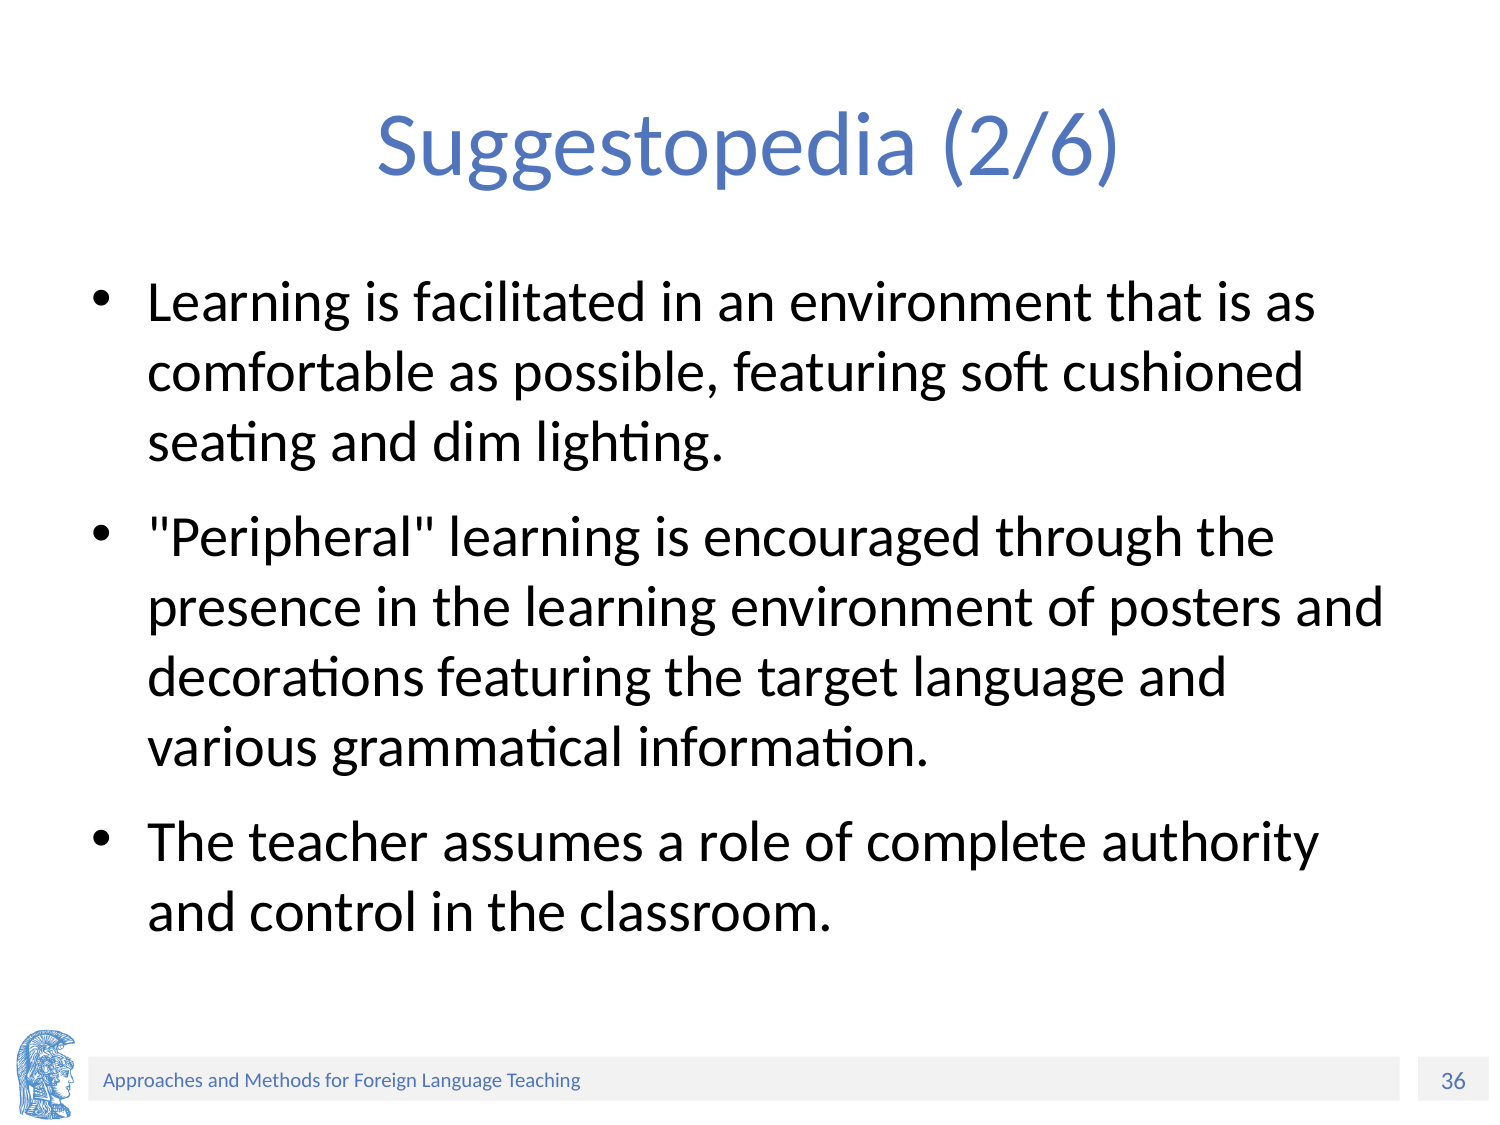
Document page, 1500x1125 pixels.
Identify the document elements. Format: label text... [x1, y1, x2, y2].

list Learning is facilitated in an environment that is as comfortable as possible, featuring soft cushioned seating and dim lighting. "Peripheral" learning is encouraged through the presence in the learning environment of posters and decorations featuring the target language and various grammatical information. The teacher assumes a role of complete authority and control in the classroom. [76, 255, 1427, 998]
title Suggestopedia (2/6) [75, 45, 1425, 233]
picture [9, 1026, 81, 1120]
